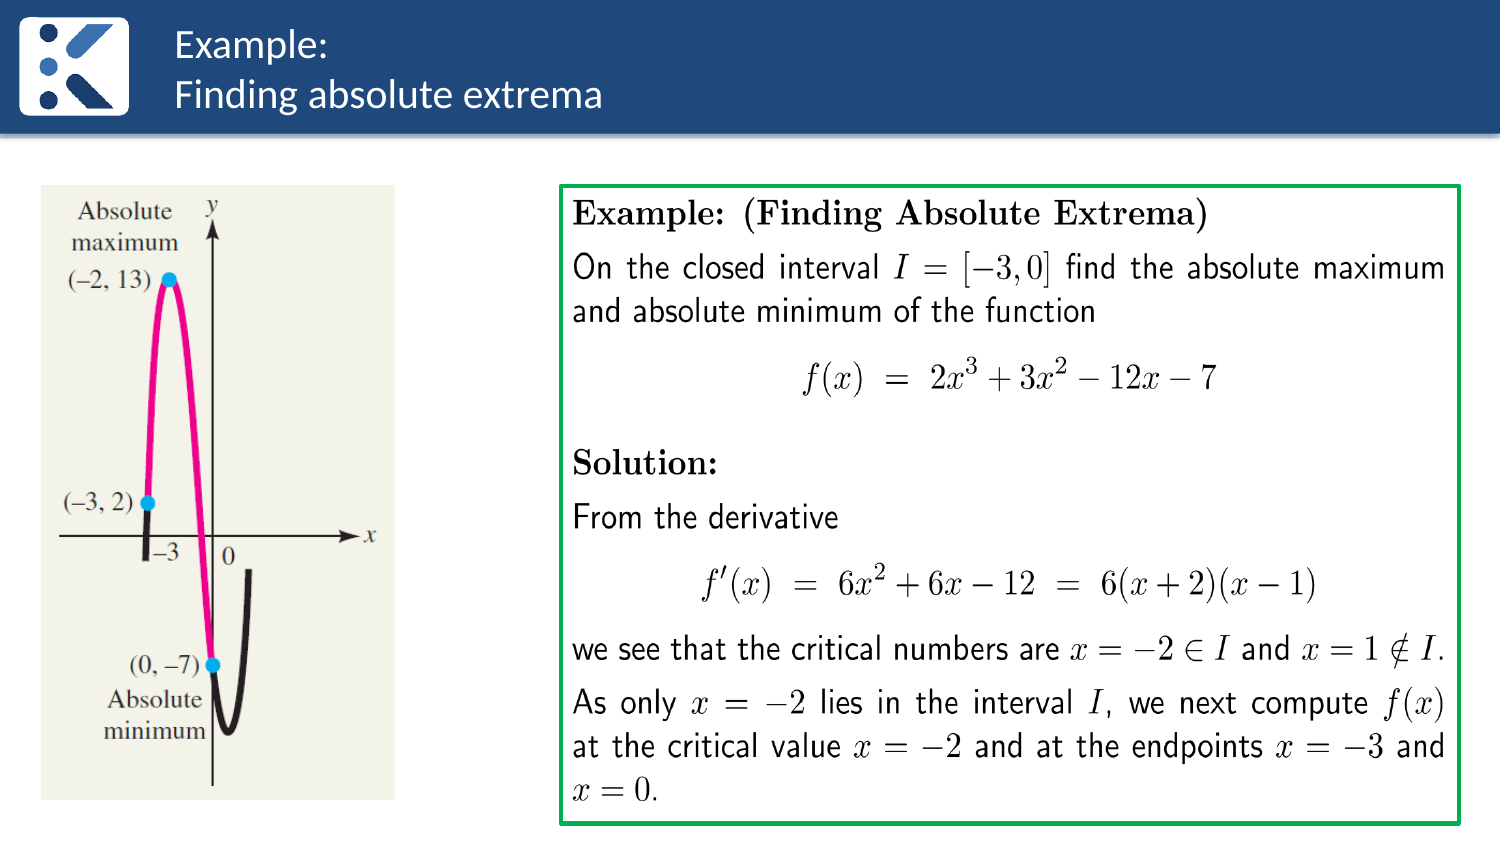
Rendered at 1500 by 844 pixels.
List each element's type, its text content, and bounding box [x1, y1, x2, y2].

text_box [559, 184, 1461, 826]
title Example: Finding absolute extrema [159, 8, 1483, 126]
picture [572, 197, 1444, 801]
picture [40, 185, 396, 801]
picture [27, 18, 122, 115]
